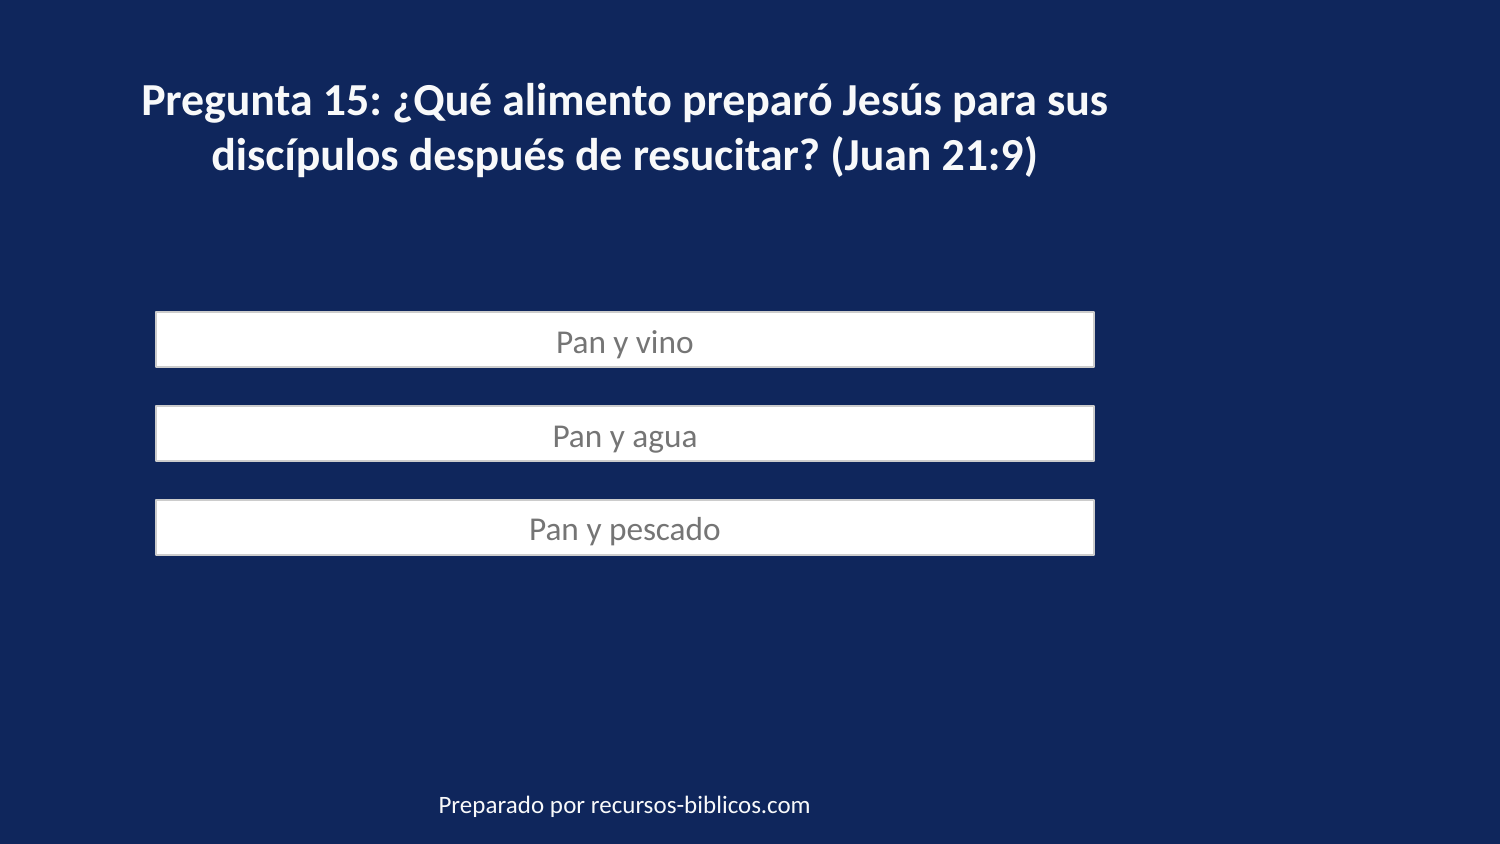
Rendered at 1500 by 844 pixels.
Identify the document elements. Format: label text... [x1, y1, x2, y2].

text_box Pan y pescado [156, 499, 1094, 555]
text_box Pan y agua [156, 406, 1094, 462]
text_box Preparado por recursos-biblicos.com [78, 781, 1172, 827]
text_box Pan y vino [156, 312, 1094, 368]
text_box Pregunta 15: ¿Qué alimento preparó Jesús para sus discípulos después de resucitar? (Juan 21:9) [78, 62, 1172, 188]
